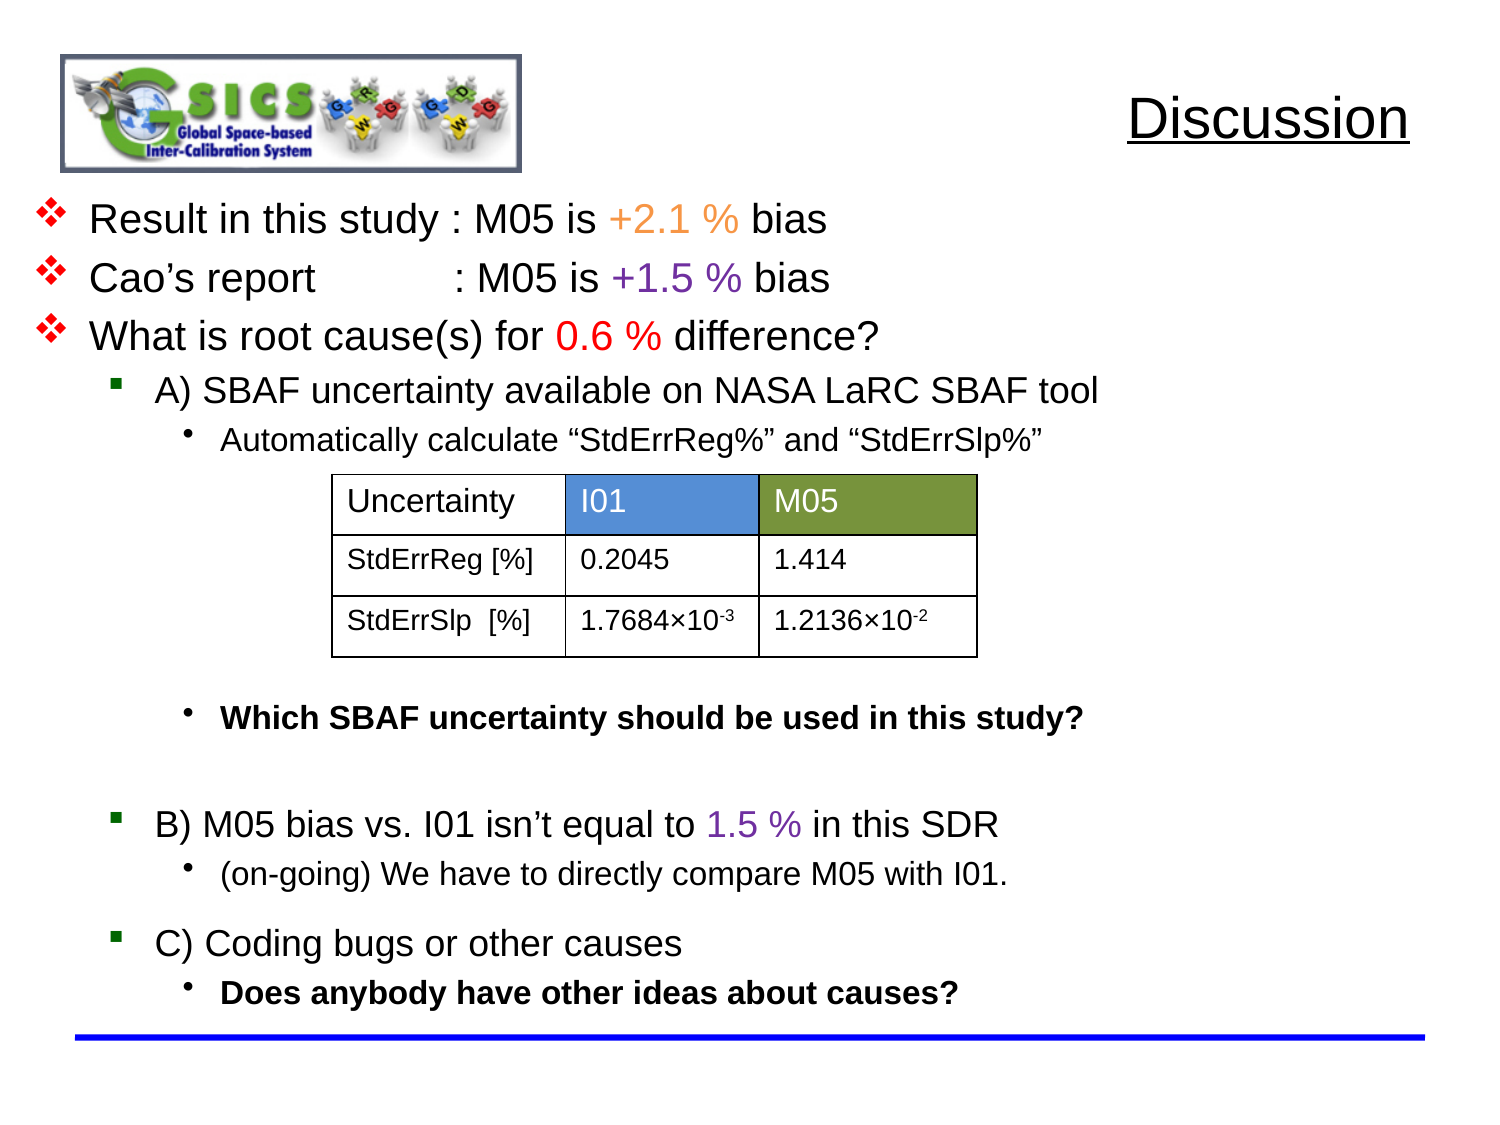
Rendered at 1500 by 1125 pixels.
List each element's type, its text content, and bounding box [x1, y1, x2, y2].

table_cell StdErrSlp [%] [333, 597, 565, 656]
table_header Uncertainty [333, 475, 565, 534]
picture [60, 54, 521, 173]
table_header M05 [760, 475, 976, 534]
title Discussion [521, 45, 1425, 185]
list Result in this study : M05 is +2.1 % bias Cao’s report : M05 is +1.5 % bias What is root cause(s) for 0.6 % difference? A) SBAF uncertainty available on NASA LaRC SBAF tool Automatically calculate “StdErrReg%” and “StdErrSlp%” Which SBAF uncertainty should be used in this study? B) M05 bias vs. I01 isn’t equal to 1.5 % in this SDR (on-going) We have to directly compare M05 with I01. C) Coding bugs or other causes Does anybody have other ideas about causes? [17, 184, 1489, 1027]
table_cell 1.7684×10-3 [566, 597, 758, 656]
table_cell StdErrReg [%] [333, 536, 565, 595]
table_cell 1.2136×10-2 [760, 597, 976, 656]
table_header I01 [566, 475, 758, 534]
table_cell 1.414 [760, 536, 976, 595]
table_cell 0.2045 [566, 536, 758, 595]
